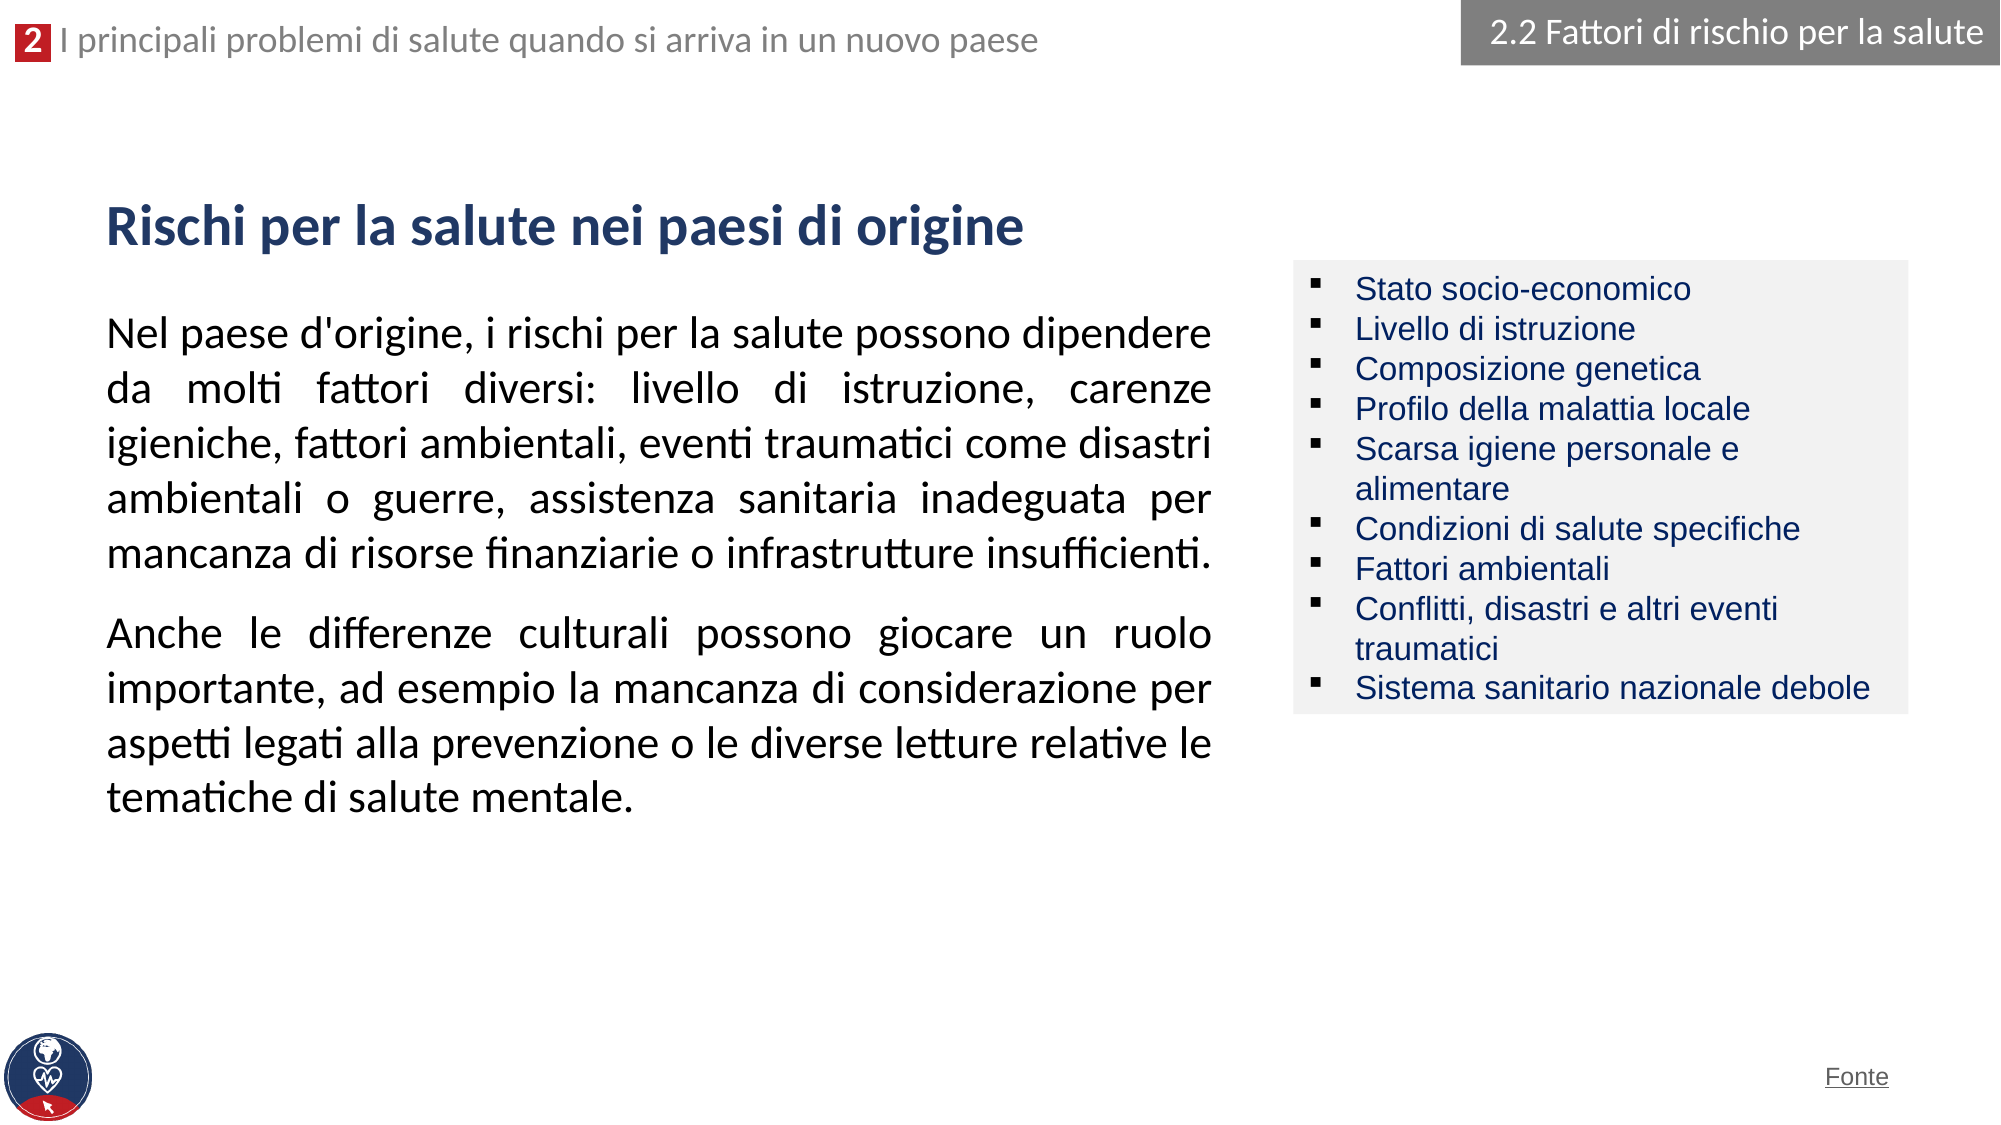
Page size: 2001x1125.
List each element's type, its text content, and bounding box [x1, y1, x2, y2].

text_box Stato socio-economico Livello di istruzione Composizione genetica Profilo della malattia locale Scarsa igiene personale e alimentare Condizioni di salute specifiche Fattori ambientali Conflitti, disastri e altri eventi traumatici Sistema sanitario nazionale debole [1293, 260, 1909, 715]
title Rischi per la salute nei paesi di origine [91, 177, 1906, 277]
text_box 2.2 Fattori di rischio per la salute [1460, 0, 2000, 66]
list Nel paese d'origine, i rischi per la salute possono dipendere da molti fattori diversi: livello di istruzione, carenze igieniche, fattori ambientali, eventi traumatici come disastri ambientali o guerre, assistenza sanitaria inadeguata per mancanza di risorse finanziarie o infrastrutture insufficienti. Anche le differenze culturali possono giocare un ruolo importante, ad esempio la mancanza di considerazione per aspetti legati alla prevenzione o le diverse letture relative le tematiche di salute mentale. [91, 295, 1229, 931]
text_box Fonte [1810, 1053, 1948, 1099]
picture [4, 1033, 92, 1121]
